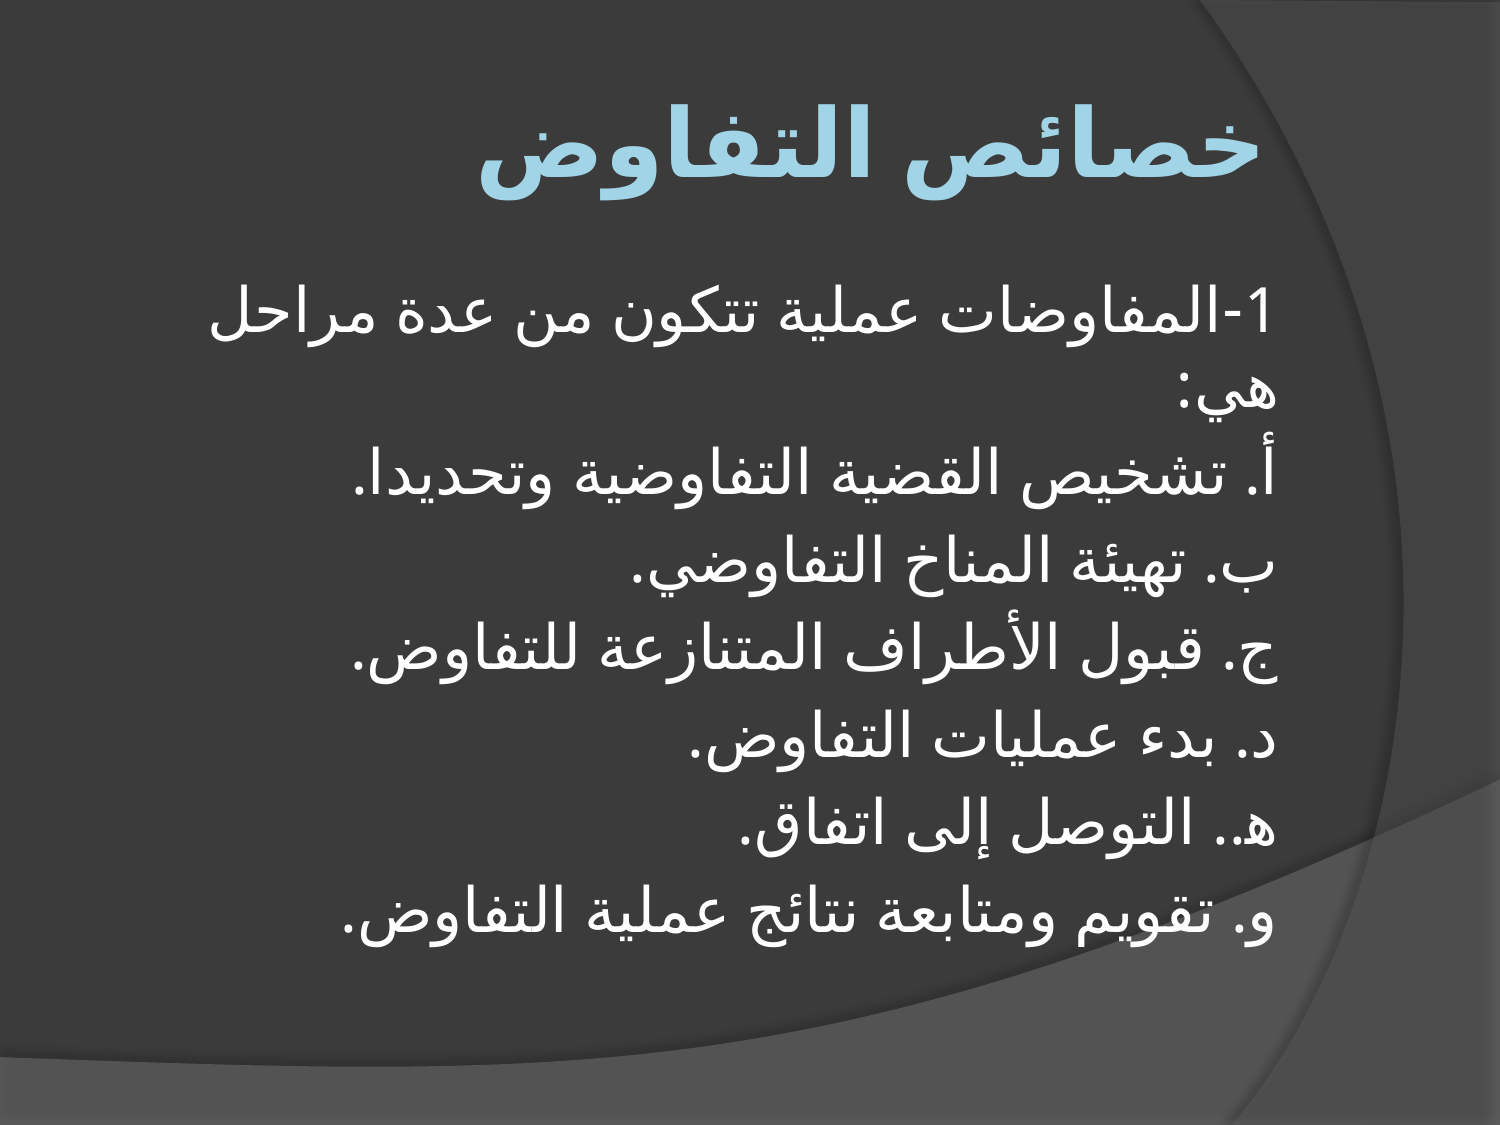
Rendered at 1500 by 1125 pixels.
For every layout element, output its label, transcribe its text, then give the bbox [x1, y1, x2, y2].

title خصائص التفاوض [75, 45, 1300, 233]
list 1-المفاوضات عملية تتكون من عدة مراحل هي: أ. تشخيص القضية التفاوضية وتحديدا. ب. تهيئة المناخ التفاوضي. ج. قبول الأطراف المتنازعة للتفاوض. د. بدء عمليات التفاوض. ه‍‍.. التوصل إلى اتفاق. و. تقويم ومتابعة نتائج عملية التفاوض. [75, 262, 1300, 1005]
